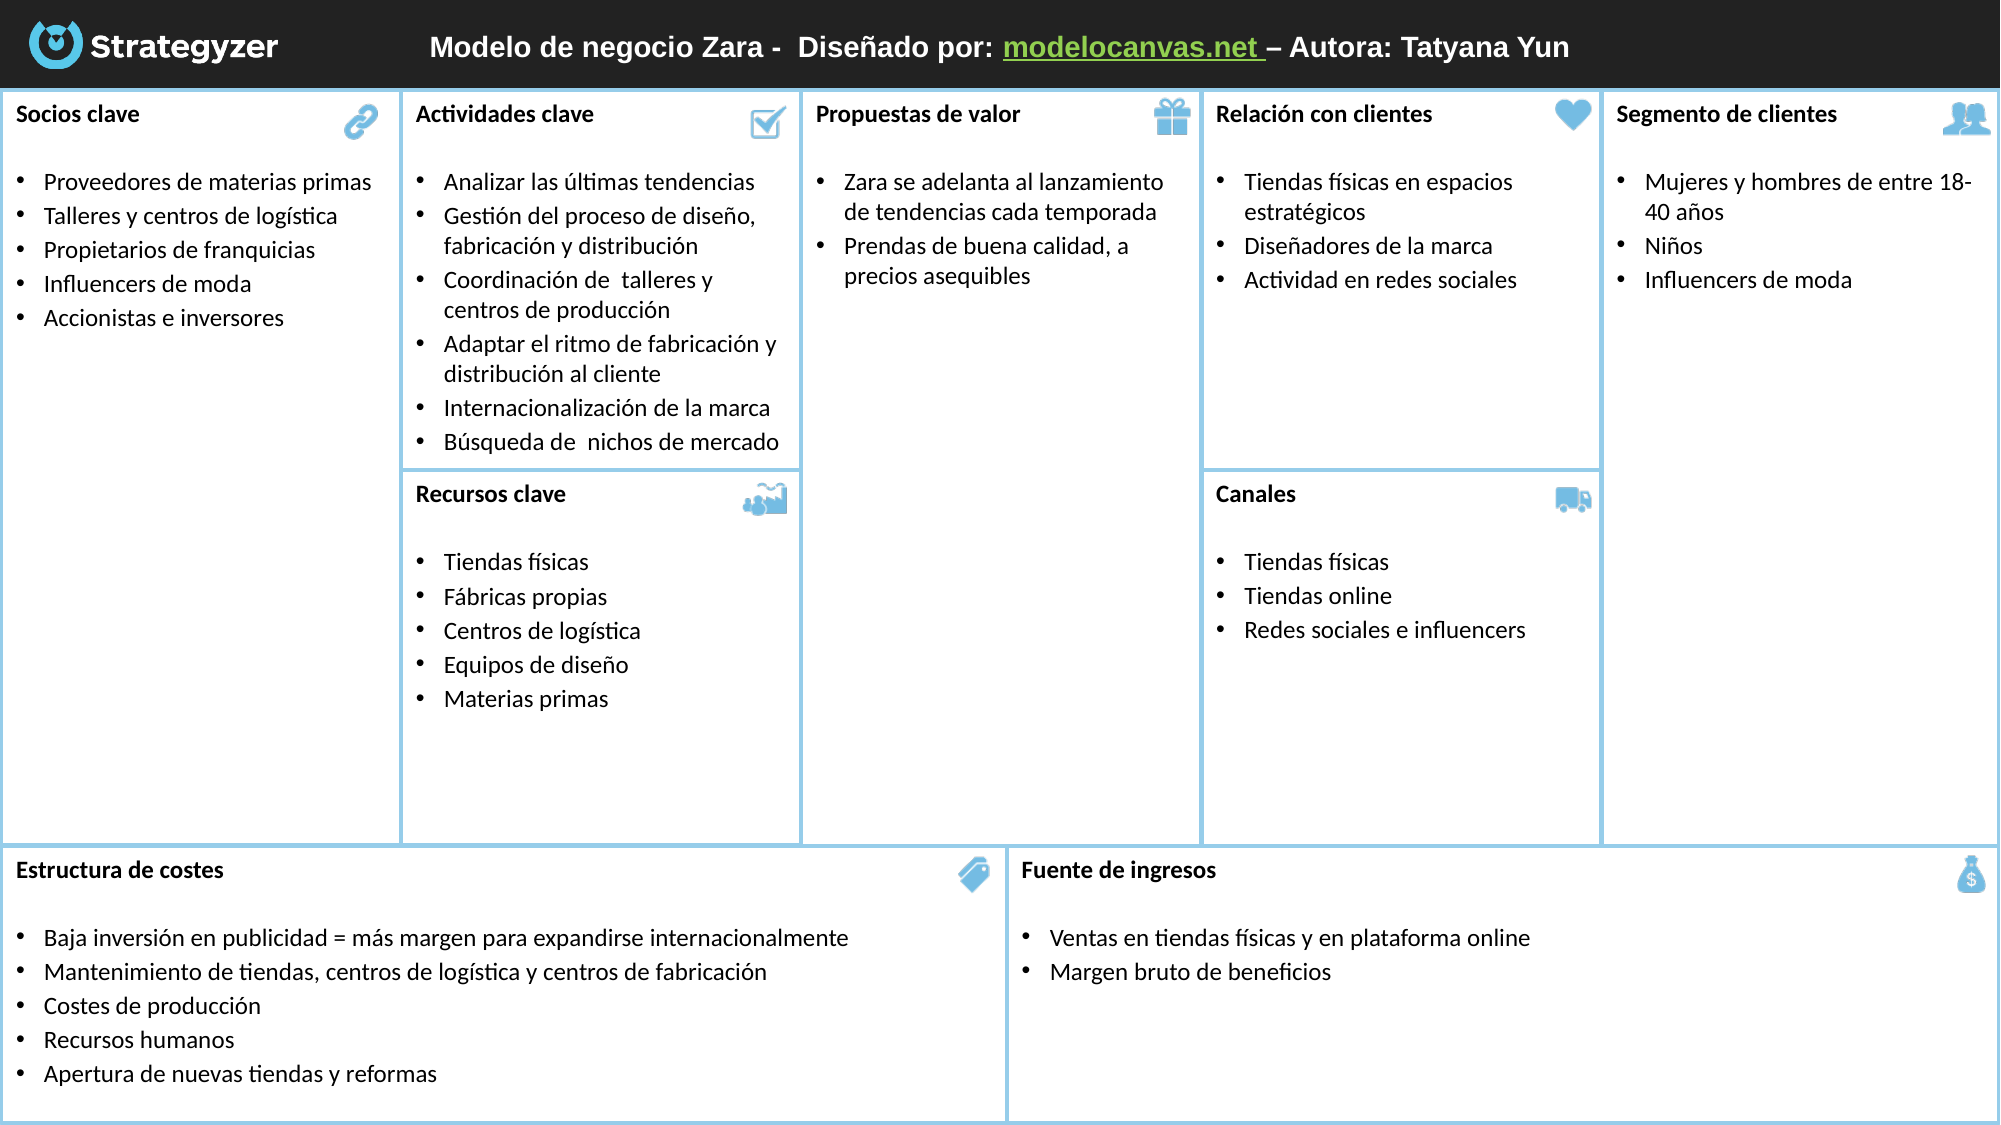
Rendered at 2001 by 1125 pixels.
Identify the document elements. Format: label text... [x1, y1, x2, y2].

list Segmento de clientes Mujeres y hombres de entre 18-40 años Niños Influencers de moda [1600, 88, 2000, 844]
text_box [178, 248, 194, 309]
picture [29, 21, 278, 69]
title Modelo de negocio Zara - Diseñado por: modelocanvas.net – Autora: Tatyana Yun [410, 20, 1590, 72]
list Canales Tiendas físicas Tiendas online Redes sociales e influencers [1199, 472, 1600, 844]
list Estructura de costes Baja inversión en publicidad = más margen para expandirse internacionalmente Mantenimiento de tiendas, centros de logística y centros de fabricación Costes de producción Recursos humanos Apertura de nuevas tiendas y reformas [0, 844, 1009, 1125]
picture [1553, 84, 1605, 88]
list Propuestas de valor Zara se adelanta al lanzamiento de tendencias cada temporada Prendas de buena calidad, a precios asequibles [803, 88, 1199, 844]
text_box [119, 134, 135, 196]
list Socios clave Proveedores de materias primas Talleres y centros de logística Propietarios de franquicias Influencers de moda Accionistas e inversores [0, 88, 403, 848]
list Fuente de ingresos Ventas en tiendas físicas y en plataforma online Margen bruto de beneficios [1009, 844, 2000, 1125]
list Relación con clientes Tiendas físicas en espacios estratégicos Diseñadores de la marca Actividad en redes sociales [1199, 88, 1600, 472]
list Recursos clave Tiendas físicas Fábricas propias Centros de logística Equipos de diseño Materias primas [403, 468, 803, 844]
list Actividades clave Analizar las últimas tendencias Gestión del proceso de diseño, fabricación y distribución Coordinación de talleres y centros de producción Adaptar el ritmo de fabricación y distribución al cliente Internacionalización de la marca Búsqueda de nichos de mercado [403, 88, 803, 468]
